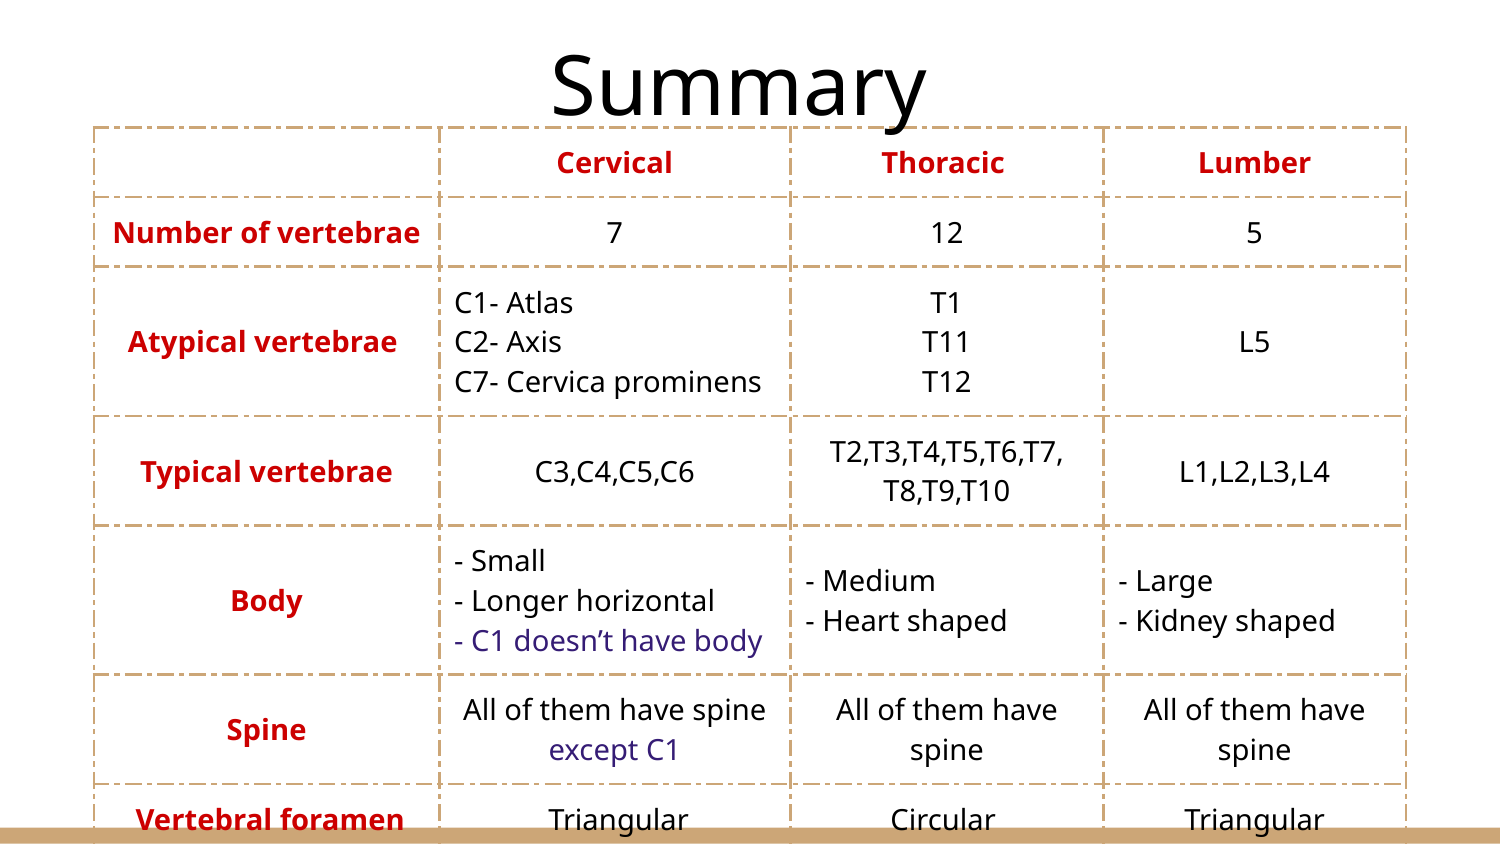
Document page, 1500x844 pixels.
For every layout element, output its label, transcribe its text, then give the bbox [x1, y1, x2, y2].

table_cell 5 [1103, 197, 1406, 267]
table_cell L1,L2,L3,L4 [1103, 416, 1406, 525]
table_cell Spine [94, 675, 439, 784]
table_cell T1 T11 T12 [791, 267, 1103, 416]
table_cell C3,C4,C5,C6 [439, 416, 791, 525]
table_cell Typical vertebrae [94, 416, 439, 525]
table_cell T2,T3,T4,T5,T6,T7, T8,T9,T10 [791, 416, 1103, 525]
table_cell Triangular [1103, 784, 1406, 844]
table_cell All of them have spine except C1 [439, 675, 791, 784]
table_cell Atypical vertebrae [94, 267, 439, 416]
table_cell All of them have spine [1103, 675, 1406, 784]
table_cell - Large - Kidney shaped [1103, 525, 1406, 675]
table_header [94, 127, 439, 197]
table_cell C1- Atlas C2- Axis C7- Cervica prominens [439, 267, 791, 416]
table_cell Vertebral foramen [94, 784, 439, 844]
table_header Lumber [1103, 127, 1406, 197]
table_cell - Medium - Heart shaped [791, 525, 1103, 675]
table_cell Circular [791, 784, 1103, 844]
table_cell Triangular [439, 784, 791, 844]
table_header Cervical [439, 127, 791, 197]
table_cell All of them have spine [791, 675, 1103, 784]
table_cell 7 [439, 197, 791, 267]
table_cell L5 [1103, 267, 1406, 416]
table_cell Number of vertebrae [94, 197, 439, 267]
table_header Thoracic [791, 127, 1103, 197]
text_box Summary [93, 47, 1406, 117]
table_cell Body [94, 525, 439, 675]
table_cell - Small - Longer horizontal - C1 doesn’t have body [439, 525, 791, 675]
table_cell 12 [791, 197, 1103, 267]
